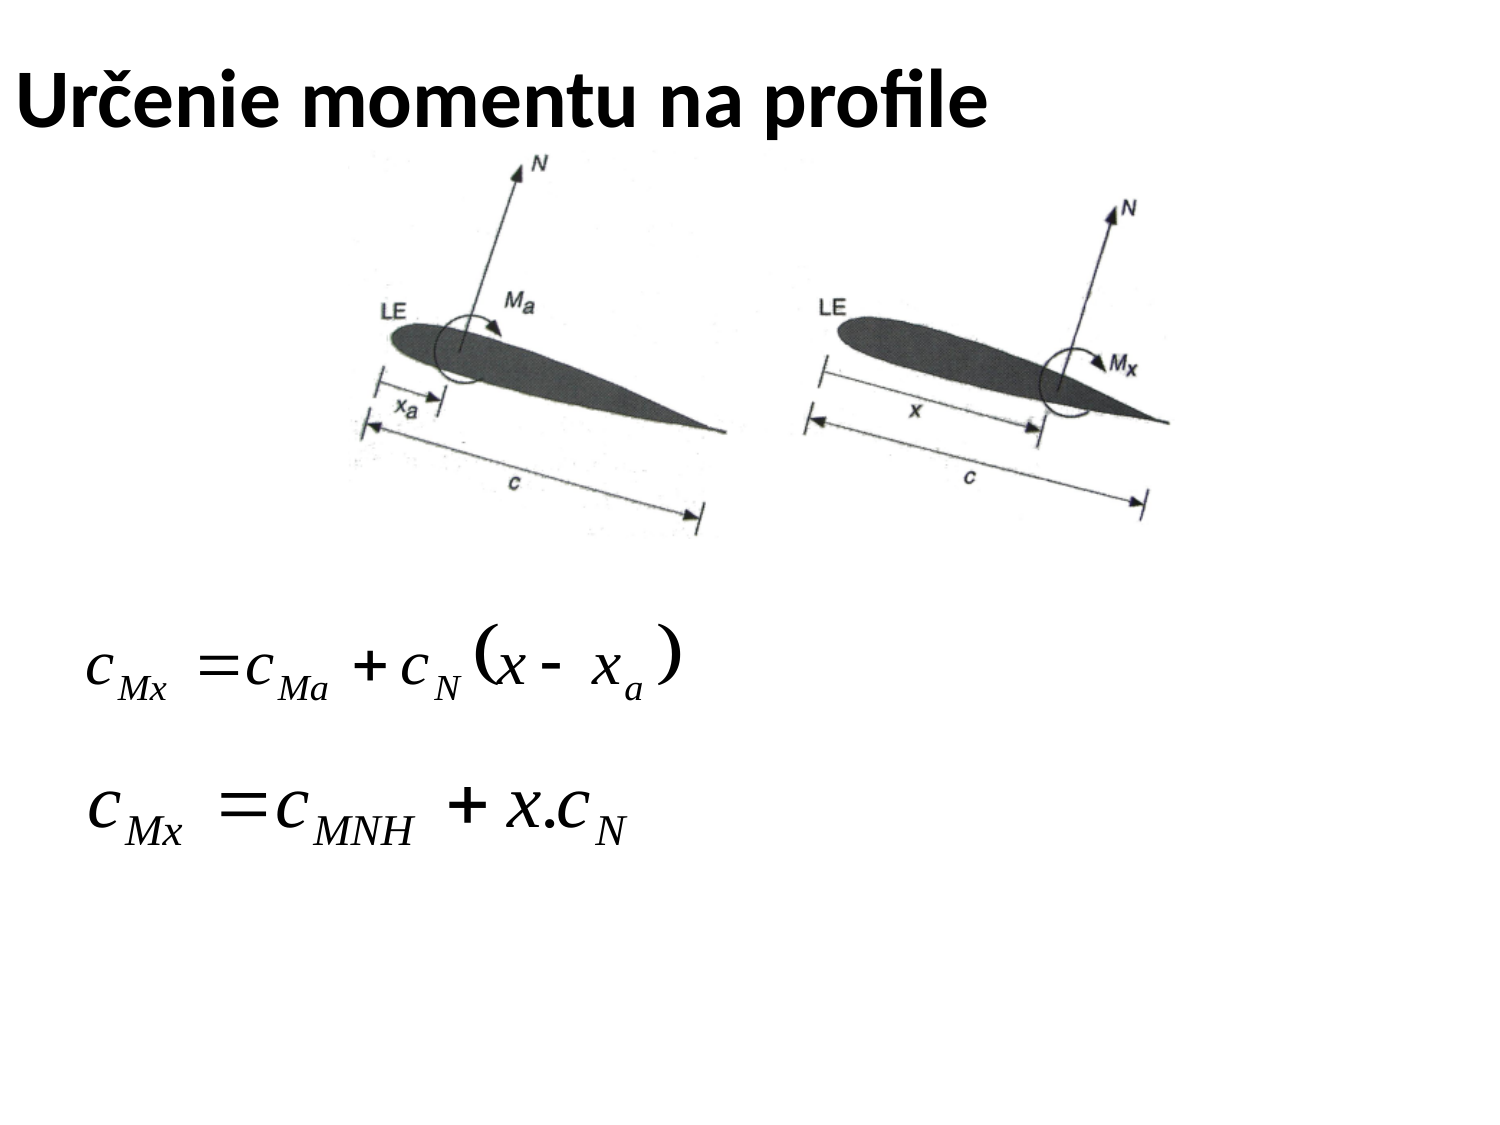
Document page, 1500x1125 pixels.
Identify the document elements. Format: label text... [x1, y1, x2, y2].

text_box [76, 751, 644, 866]
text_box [76, 621, 686, 717]
picture [348, 148, 1176, 540]
title Určenie momentu na profile [0, 1, 1350, 188]
